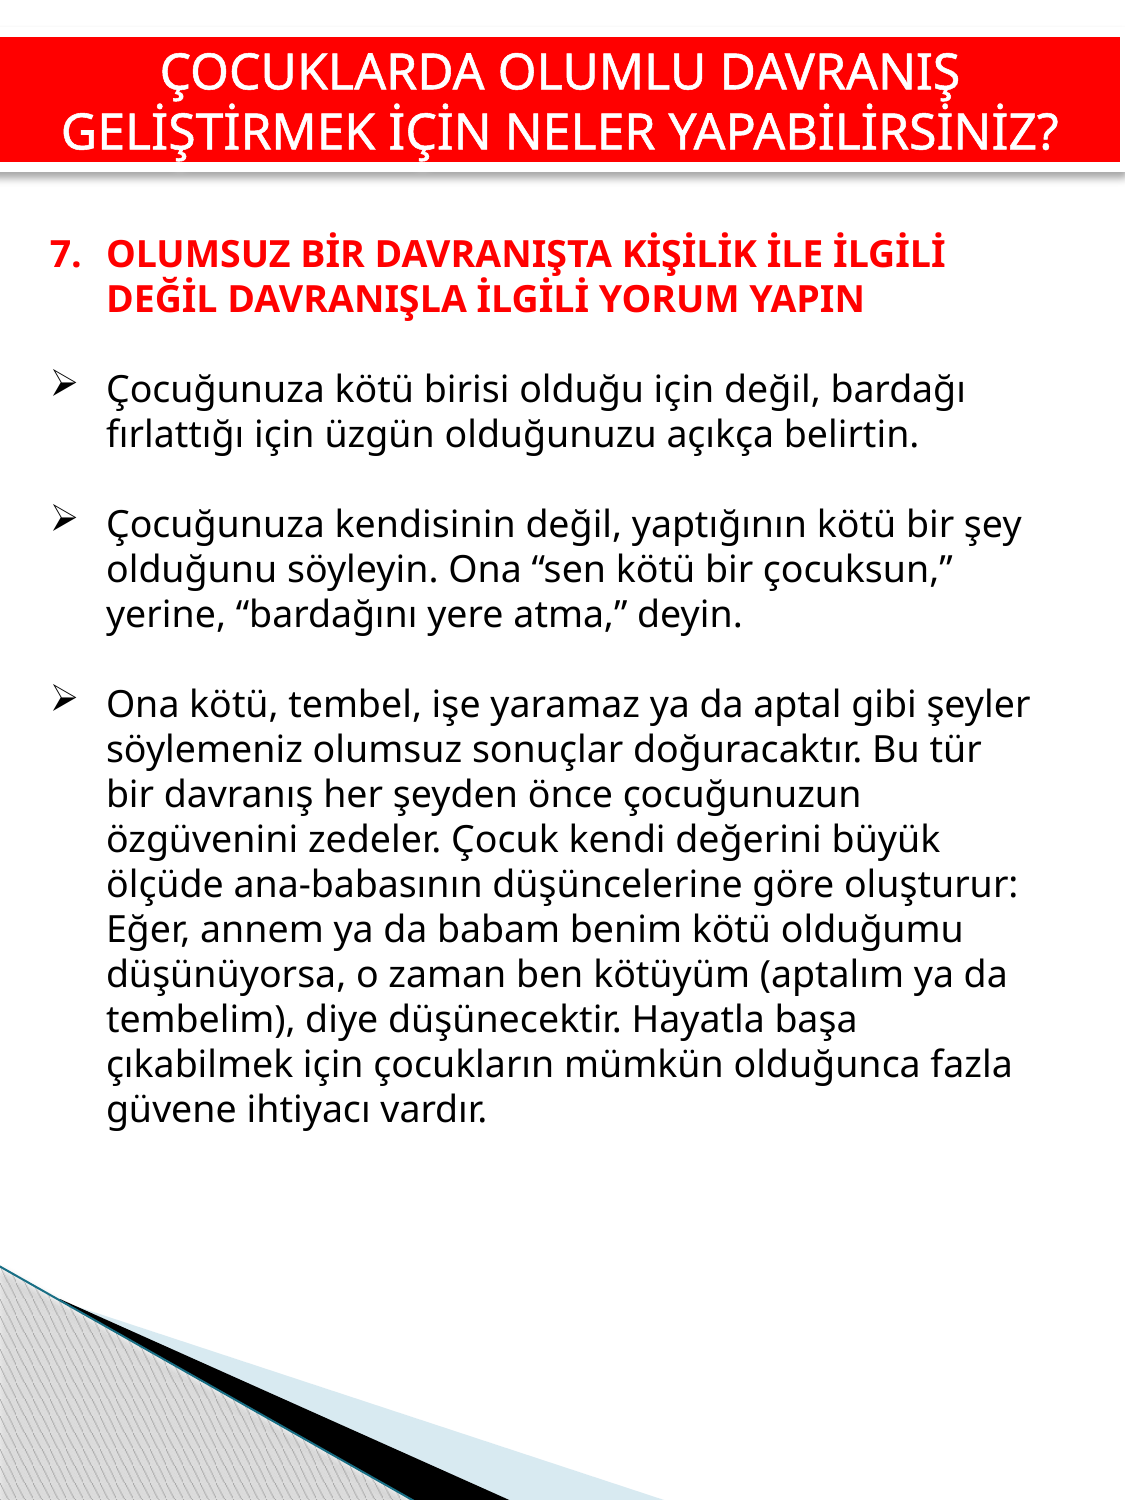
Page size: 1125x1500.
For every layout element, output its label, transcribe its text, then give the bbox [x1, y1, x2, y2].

text_box OLUMSUZ BİR DAVRANIŞTA KİŞİLİK İLE İLGİLİ DEĞİL DAVRANIŞLA İLGİLİ YORUM YAPIN Çocuğunuza kötü birisi olduğu için değil, bardağı fırlattığı için üzgün olduğunuzu açıkça belirtin. Çocuğunuza kendisinin değil, yaptığının kötü bir şey olduğunu söyleyin. Ona “sen kötü bir çocuksun,” yerine, “bardağını yere atma,” deyin. Ona kötü, tembel, işe yaramaz ya da aptal gibi şeyler söylemeniz olumsuz sonuçlar doğuracaktır. Bu tür bir davranış her şeyden önce çocuğunuzun özgüvenini zedeler. Çocuk kendi değerini büyük ölçüde ana-babasının düşüncelerine göre oluşturur: Eğer, annem ya da babam benim kötü olduğumu düşünüyorsa, o zaman ben kötüyüm (aptalım ya da tembelim), diye düşünecektir. Hayatla başa çıkabilmek için çocukların mümkün olduğunca fazla güvene ihtiyacı vardır. [35, 222, 1055, 1183]
text_box ÇOCUKLARDA OLUMLU DAVRANIŞ GELİŞTİRMEK İÇİN NELER YAPABİLİRSİNİZ? [0, 27, 1125, 172]
